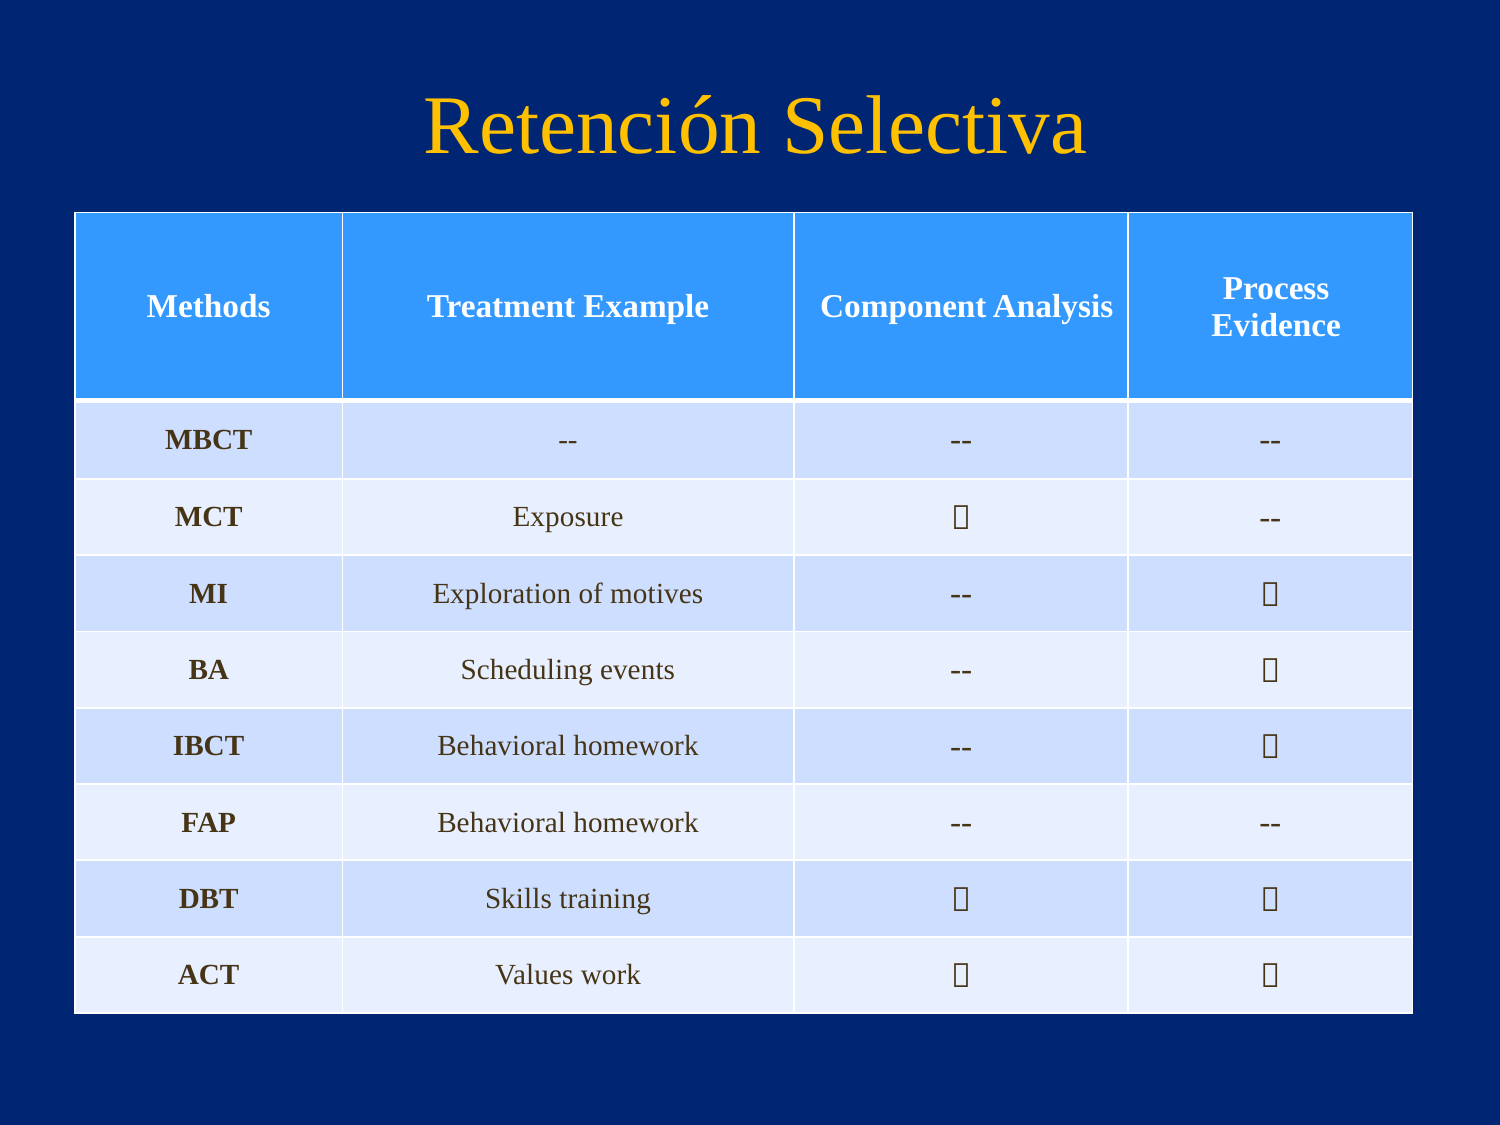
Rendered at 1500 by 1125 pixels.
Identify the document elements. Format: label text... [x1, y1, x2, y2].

table_cell -- [1129, 785, 1412, 859]
table_cell MCT [76, 480, 342, 554]
table_cell -- [1129, 403, 1412, 478]
table_cell MI [76, 556, 342, 631]
table_cell -- [795, 785, 1127, 859]
table_cell  [1129, 938, 1412, 1012]
table_cell FAP [76, 785, 342, 859]
table_cell -- [795, 403, 1127, 478]
table_cell  [795, 861, 1127, 936]
table_cell -- [795, 709, 1127, 783]
table_cell -- [795, 632, 1127, 707]
table_cell Scheduling events [343, 632, 793, 707]
table_cell ACT [76, 938, 342, 1012]
table_cell  [795, 938, 1127, 1012]
table_cell -- [1129, 480, 1412, 554]
table_cell Behavioral homework [343, 709, 793, 783]
table_cell IBCT [76, 709, 342, 783]
table_cell Values work [343, 938, 793, 1012]
table_header Process Evidence [1129, 213, 1412, 398]
table_cell DBT [76, 861, 342, 936]
table_cell MBCT [76, 403, 342, 478]
table_header Component Analysis [795, 213, 1127, 398]
table_header Treatment Example [343, 213, 793, 398]
table_header Methods [76, 213, 342, 398]
table_cell  [1129, 632, 1412, 707]
table_cell Skills training [343, 861, 793, 936]
table_cell BA [76, 632, 342, 707]
table_cell Exploration of motives [343, 556, 793, 631]
table_cell  [1129, 556, 1412, 631]
text_box Retención Selectiva [49, 62, 1463, 178]
table_cell -- [795, 556, 1127, 631]
table_cell  [1129, 709, 1412, 783]
table_cell -- [343, 403, 793, 478]
table_cell  [795, 480, 1127, 554]
table_cell Exposure [343, 480, 793, 554]
table_cell Behavioral homework [343, 785, 793, 859]
table_cell  [1129, 861, 1412, 936]
